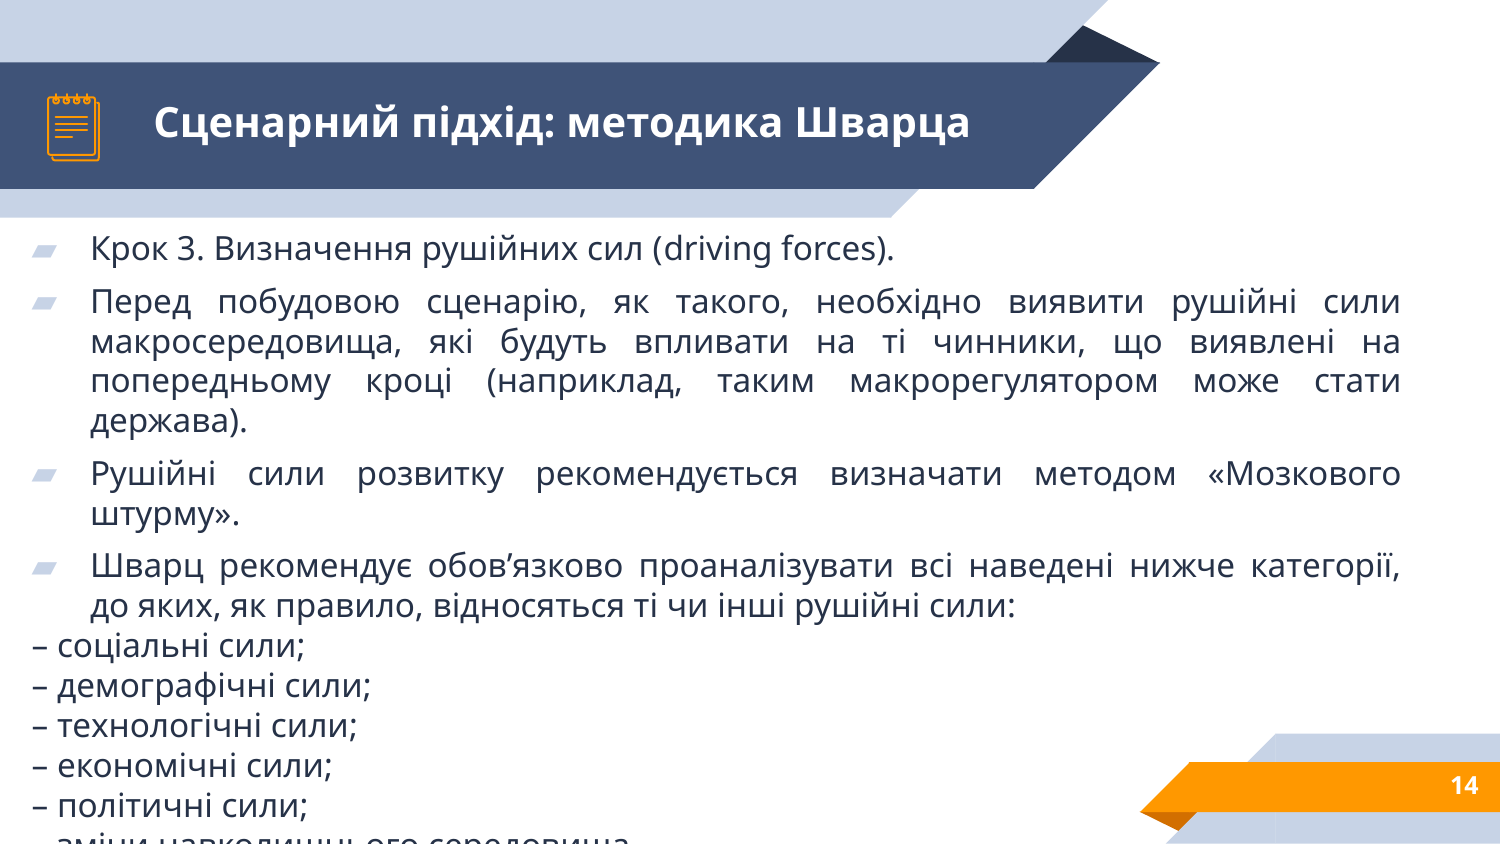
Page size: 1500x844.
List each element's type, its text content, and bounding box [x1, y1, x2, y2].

slide_number 14 [1249, 760, 1494, 813]
list Крок 3. Визначення рушійних сил (driving forces). Перед побудовою сценарію, як такого, необхідно виявити рушійні сили макросередовища, які будуть впливати на ті чинники, що виявлені на попередньому кроці (наприклад, таким макрорегулятором може стати держава). Рушійні сили розвитку рекомендується визначати методом «Мозкового штурму». Шварц рекомендує обов’язково проаналізувати всі наведені нижче категорії, до яких, як правило, відносяться ті чи інші рушійні сили: – соціальні сили; – демографічні сили; – технологічні сили; – економічні сили; – політичні сили; – зміни навколишнього середовища. [0, 212, 1419, 776]
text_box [47, 93, 100, 161]
title Сценарний підхід: методика Шварца [138, 57, 1001, 184]
